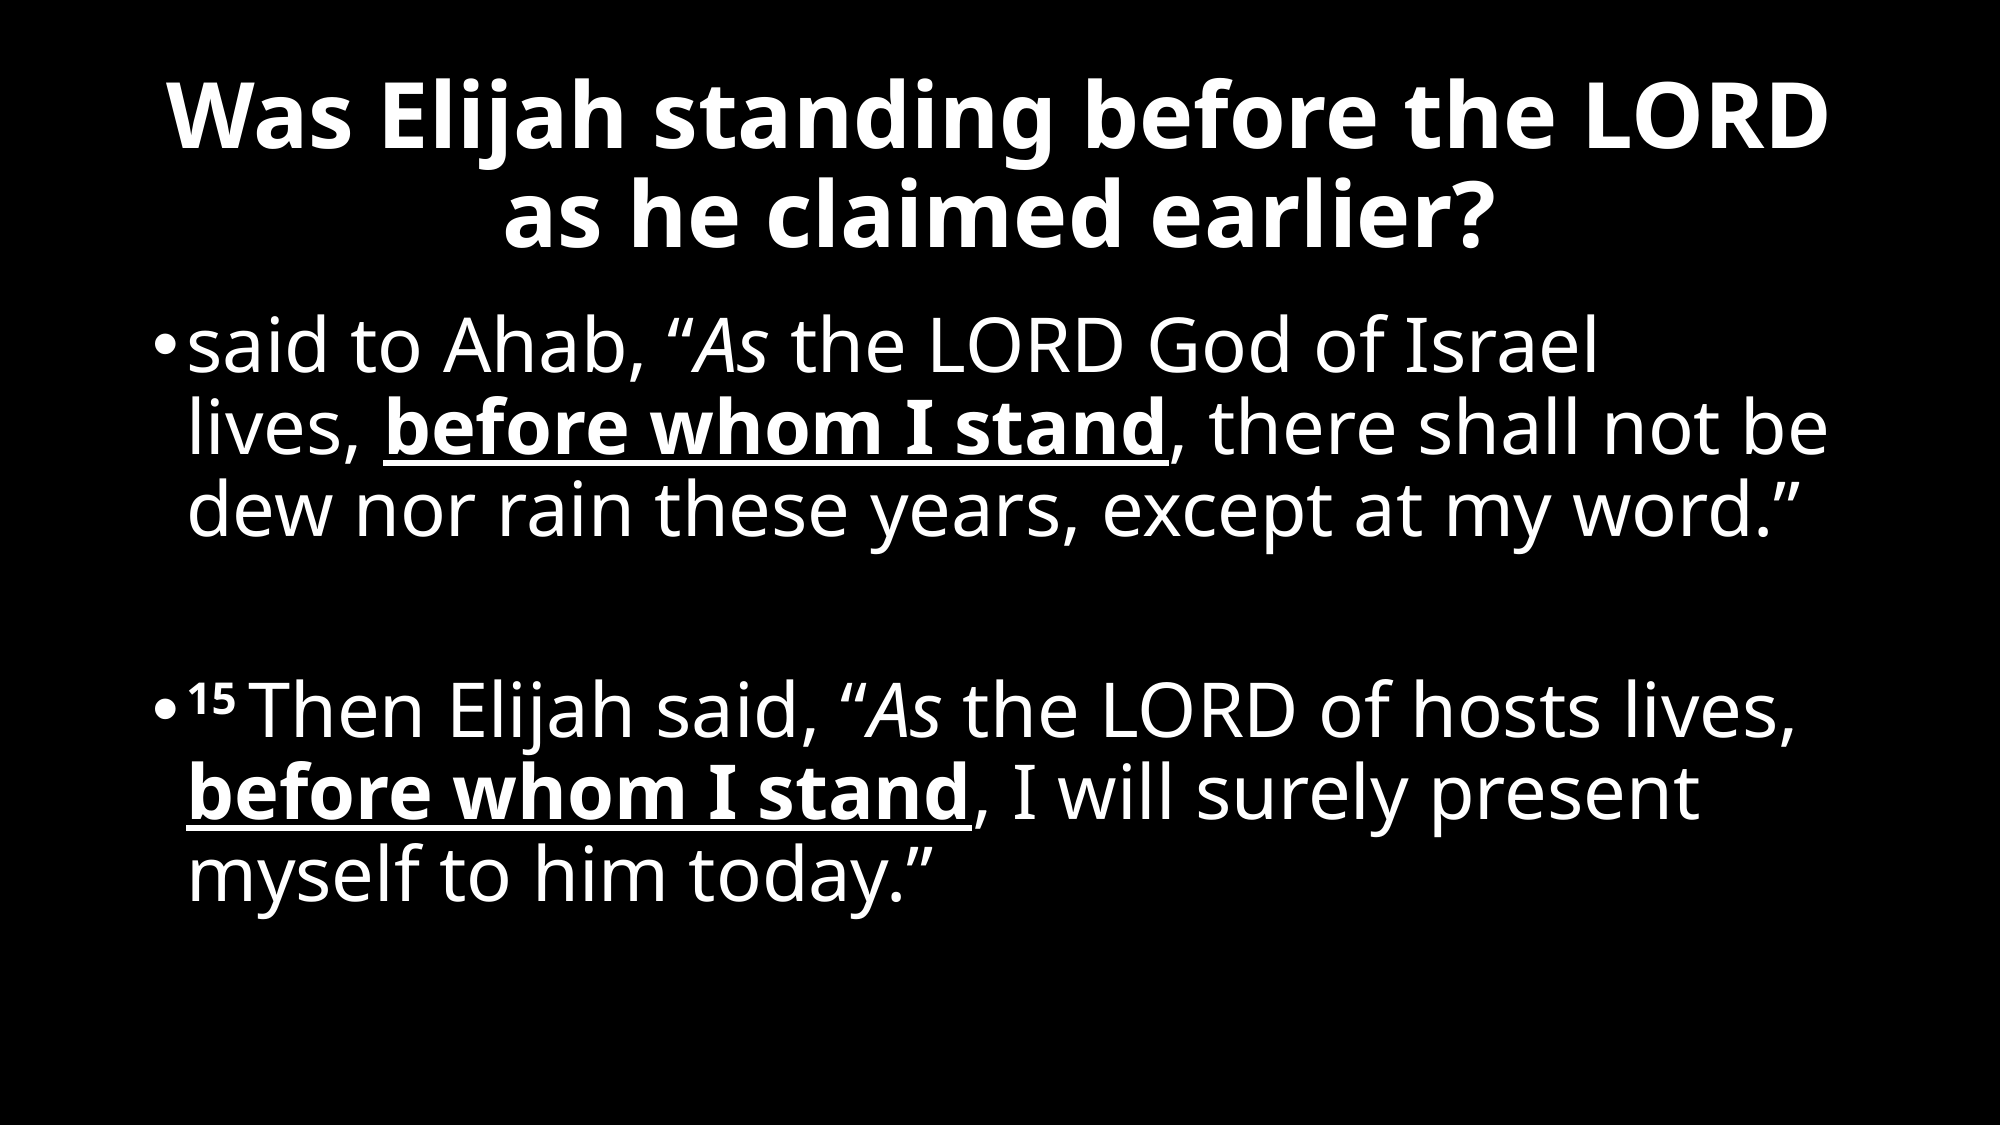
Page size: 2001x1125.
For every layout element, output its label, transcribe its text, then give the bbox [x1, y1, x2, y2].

title Was Elijah standing before the LORD as he claimed earlier? [137, 59, 1863, 278]
list said to Ahab, “As the Lord God of Israel lives, before whom I stand, there shall not be dew nor rain these years, except at my word.” 15 Then Elijah said, “As the Lord of hosts lives, before whom I stand, I will surely present myself to him today.” [137, 299, 1863, 1014]
